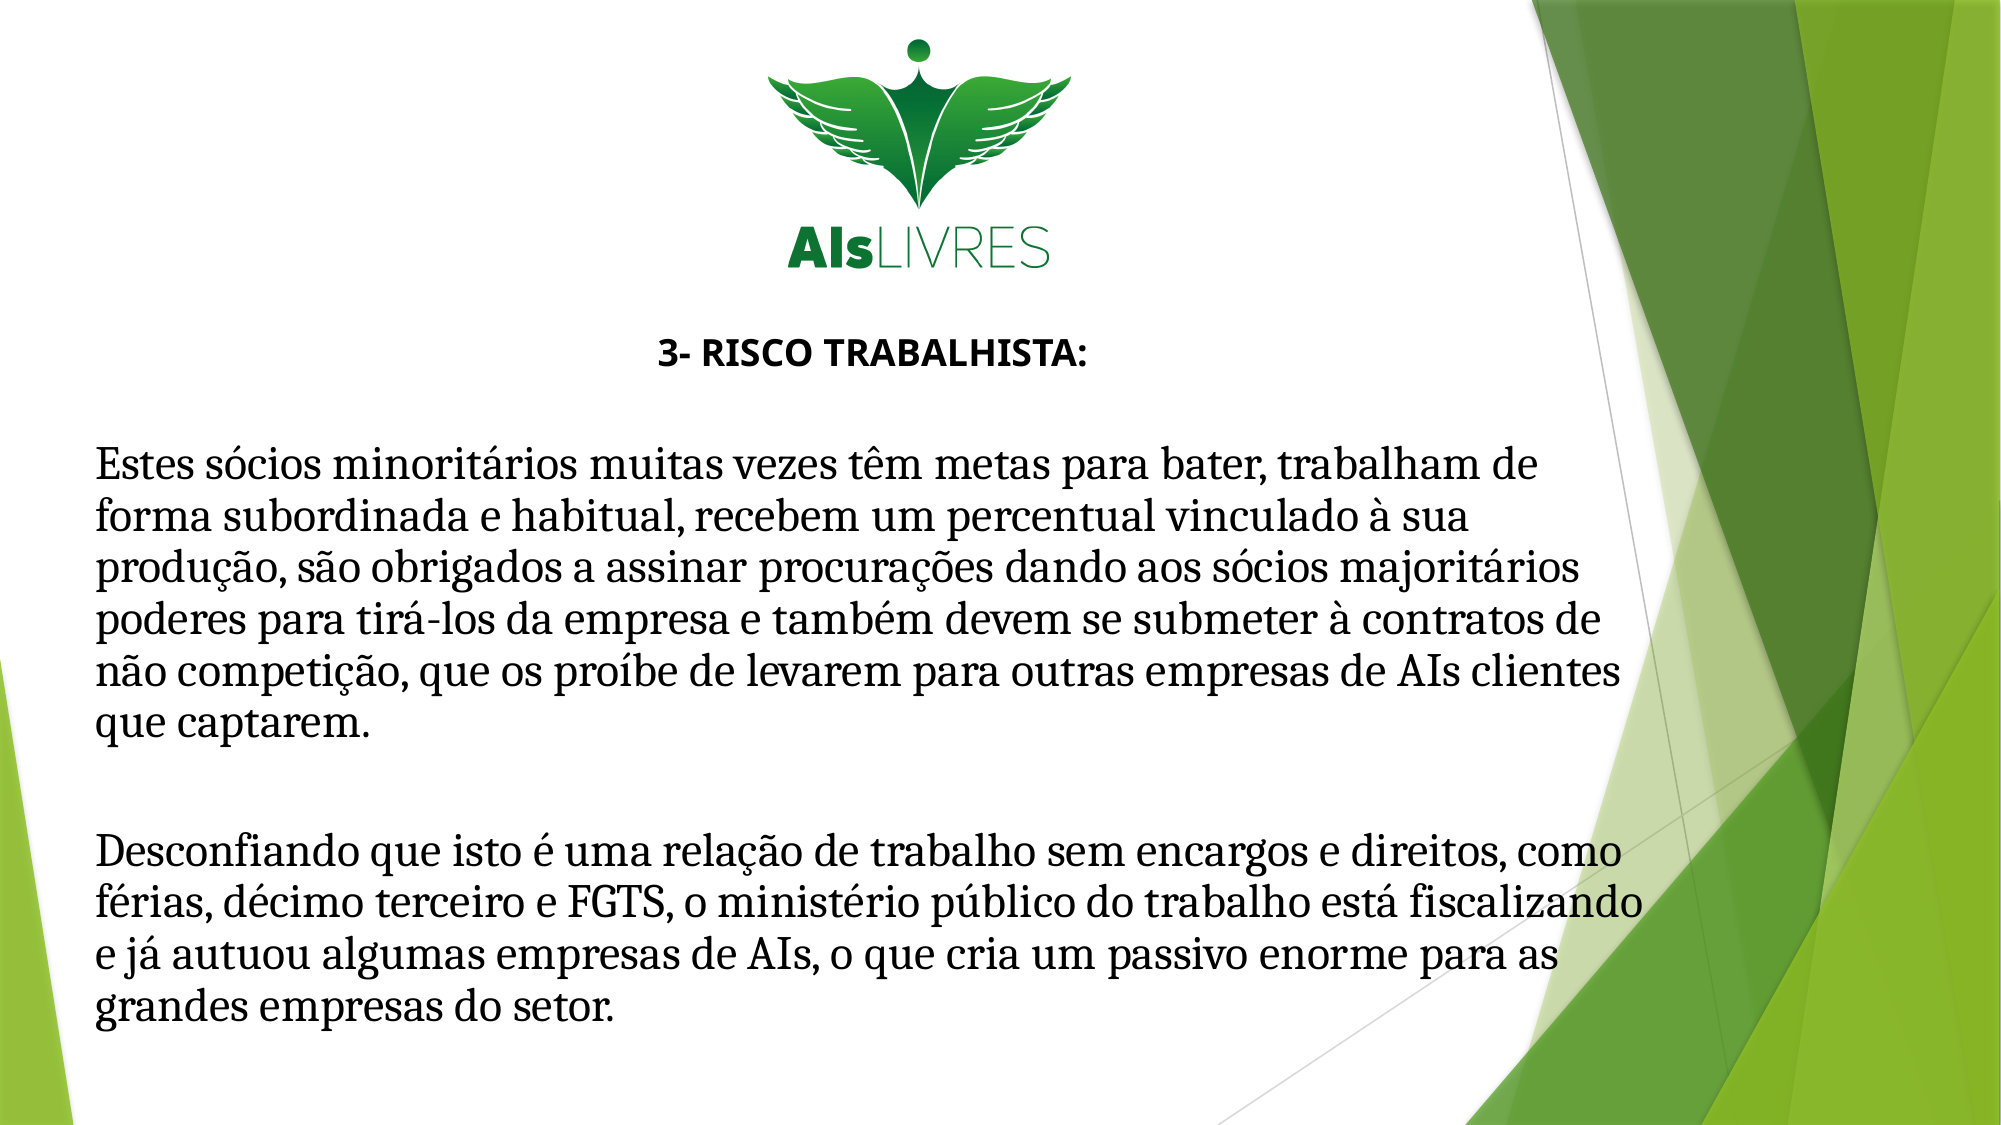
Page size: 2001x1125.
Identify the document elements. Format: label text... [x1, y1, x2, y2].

text_box 3- RISCO TRABALHISTA: Estes sócios minoritários muitas vezes têm metas para bater, trabalham de forma subordinada e habitual, recebem um percentual vinculado à sua produção, são obrigados a assinar procurações dando aos sócios majoritários poderes para tirá-los da empresa e também devem se submeter à contratos de não competição, que os proíbe de levarem para outras empresas de AIs clientes que captarem. Desconfiando que isto é uma relação de trabalho sem encargos e direitos, como férias, décimo terceiro e FGTS, o ministério público do trabalho está fiscalizando e já autuou algumas empresas de AIs, o que cria um passivo enorme para as grandes empresas do setor. [80, 321, 1665, 1039]
picture [764, 36, 1075, 275]
